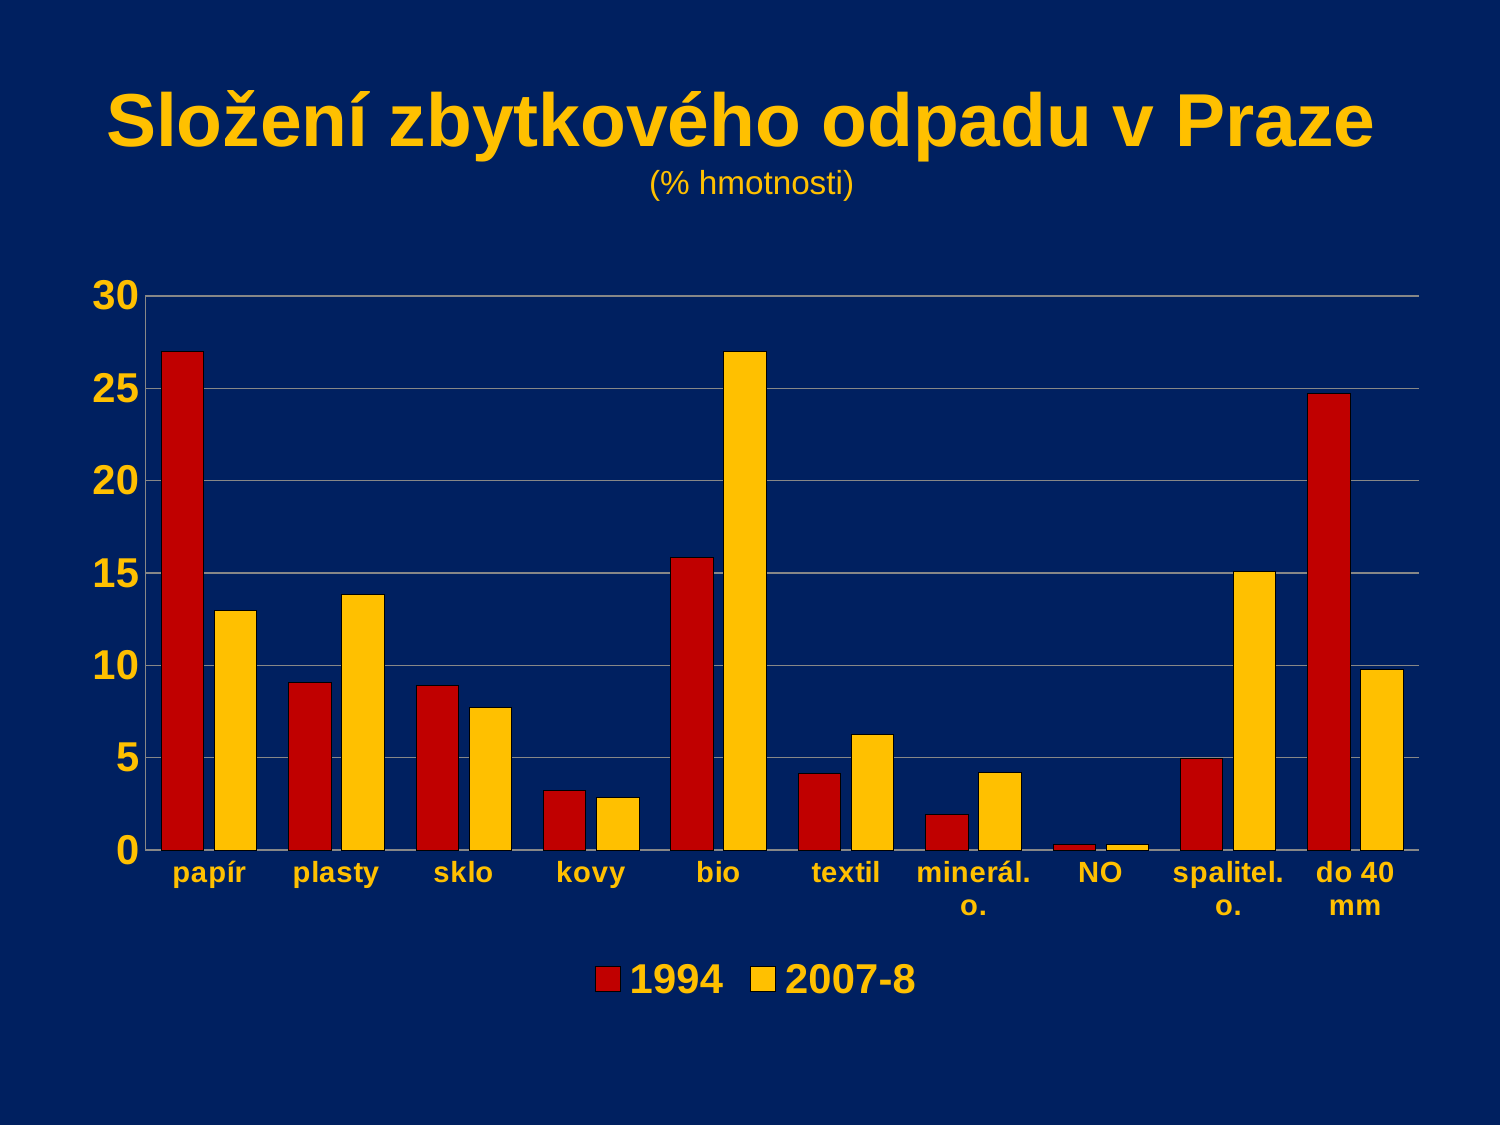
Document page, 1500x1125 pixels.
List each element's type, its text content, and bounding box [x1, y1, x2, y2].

title Složení zbytkového odpadu v Praze (% hmotnosti) [76, 42, 1427, 231]
chart [64, 257, 1448, 1012]
